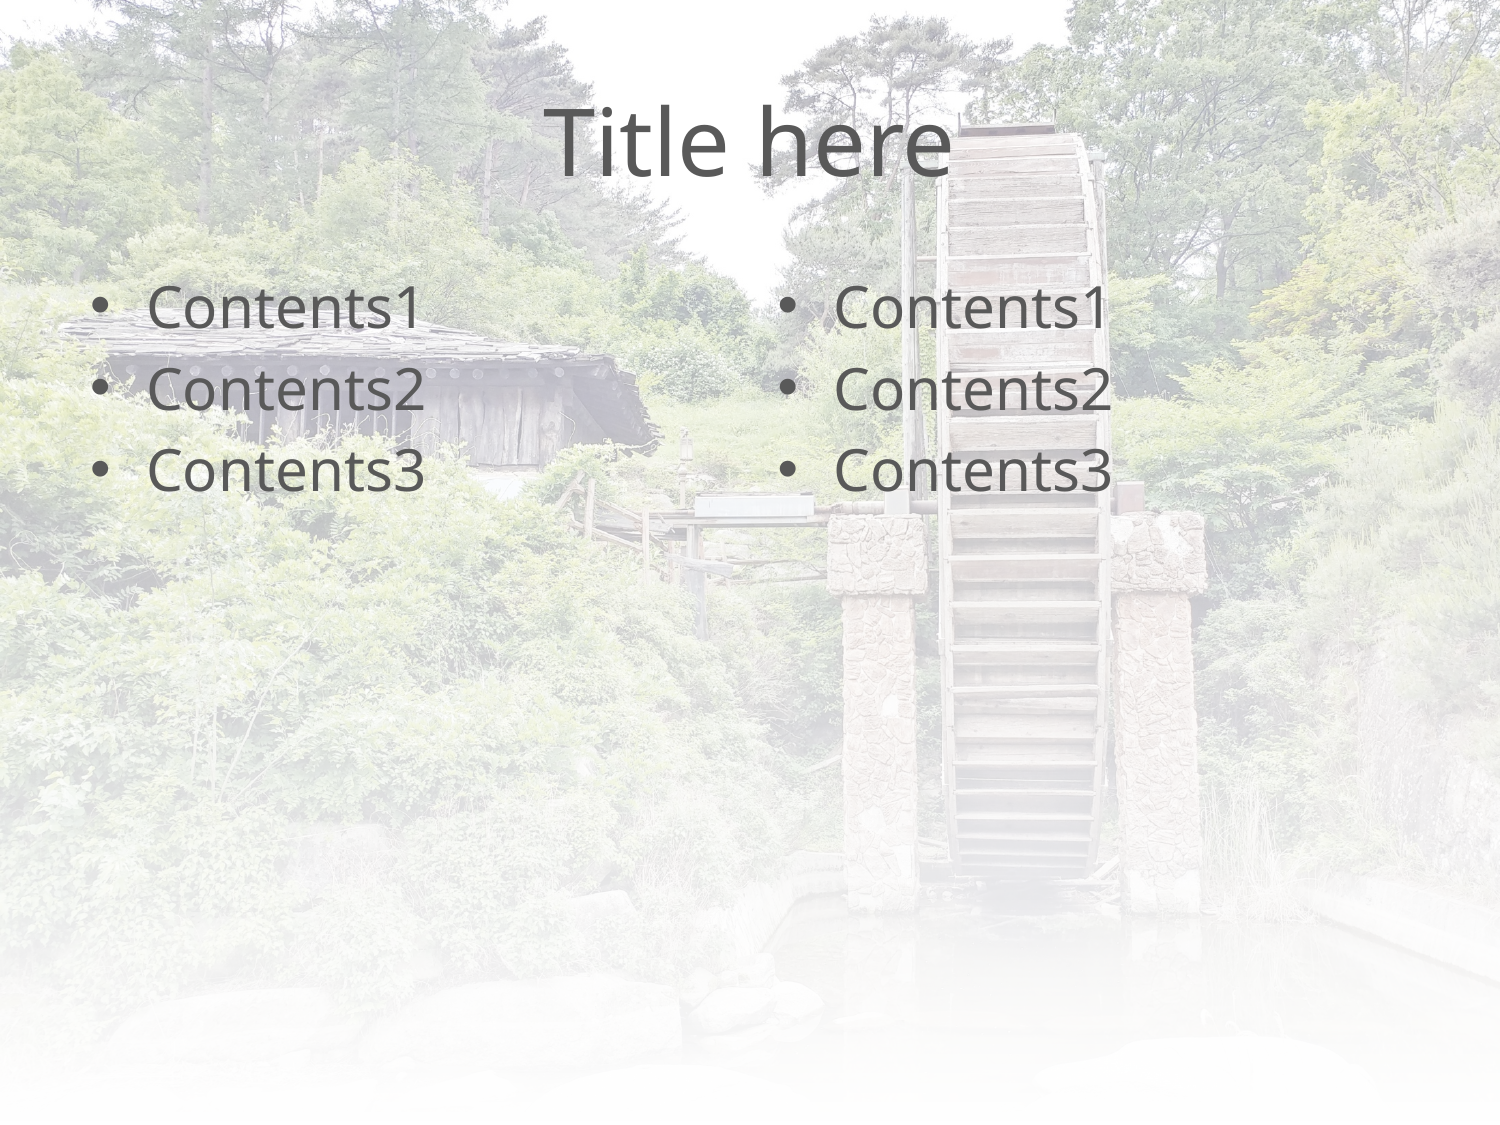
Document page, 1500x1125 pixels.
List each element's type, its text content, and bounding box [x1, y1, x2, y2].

list Contents1 Contents2 Contents3 [762, 262, 1425, 1005]
text_box [0, 0, 1500, 1125]
list Contents1 Contents2 Contents3 [75, 262, 738, 1005]
title Title here [75, 45, 1425, 233]
